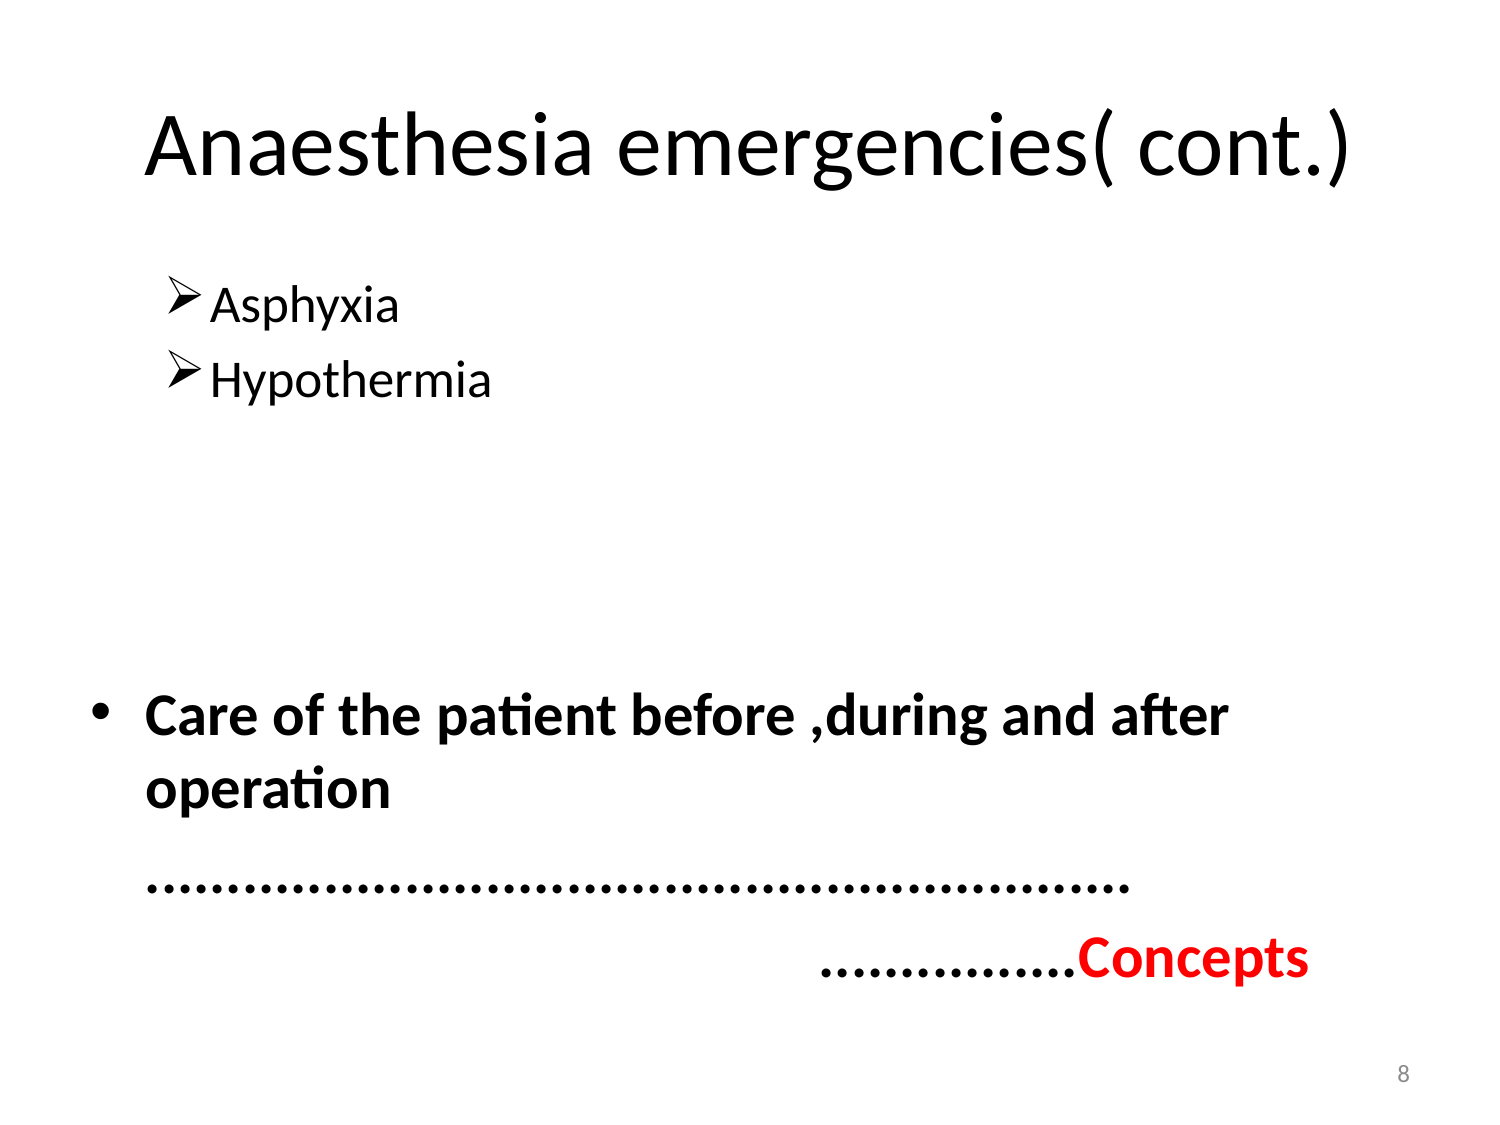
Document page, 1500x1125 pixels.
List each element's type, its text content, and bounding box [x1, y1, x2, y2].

slide_number 8 [1074, 1042, 1425, 1103]
list Asphyxia Hypothermia Care of the patient before ,during and after operation ............................................................. ................Concepts [75, 262, 1425, 1005]
title Anaesthesia emergencies( cont.) [75, 45, 1425, 233]
